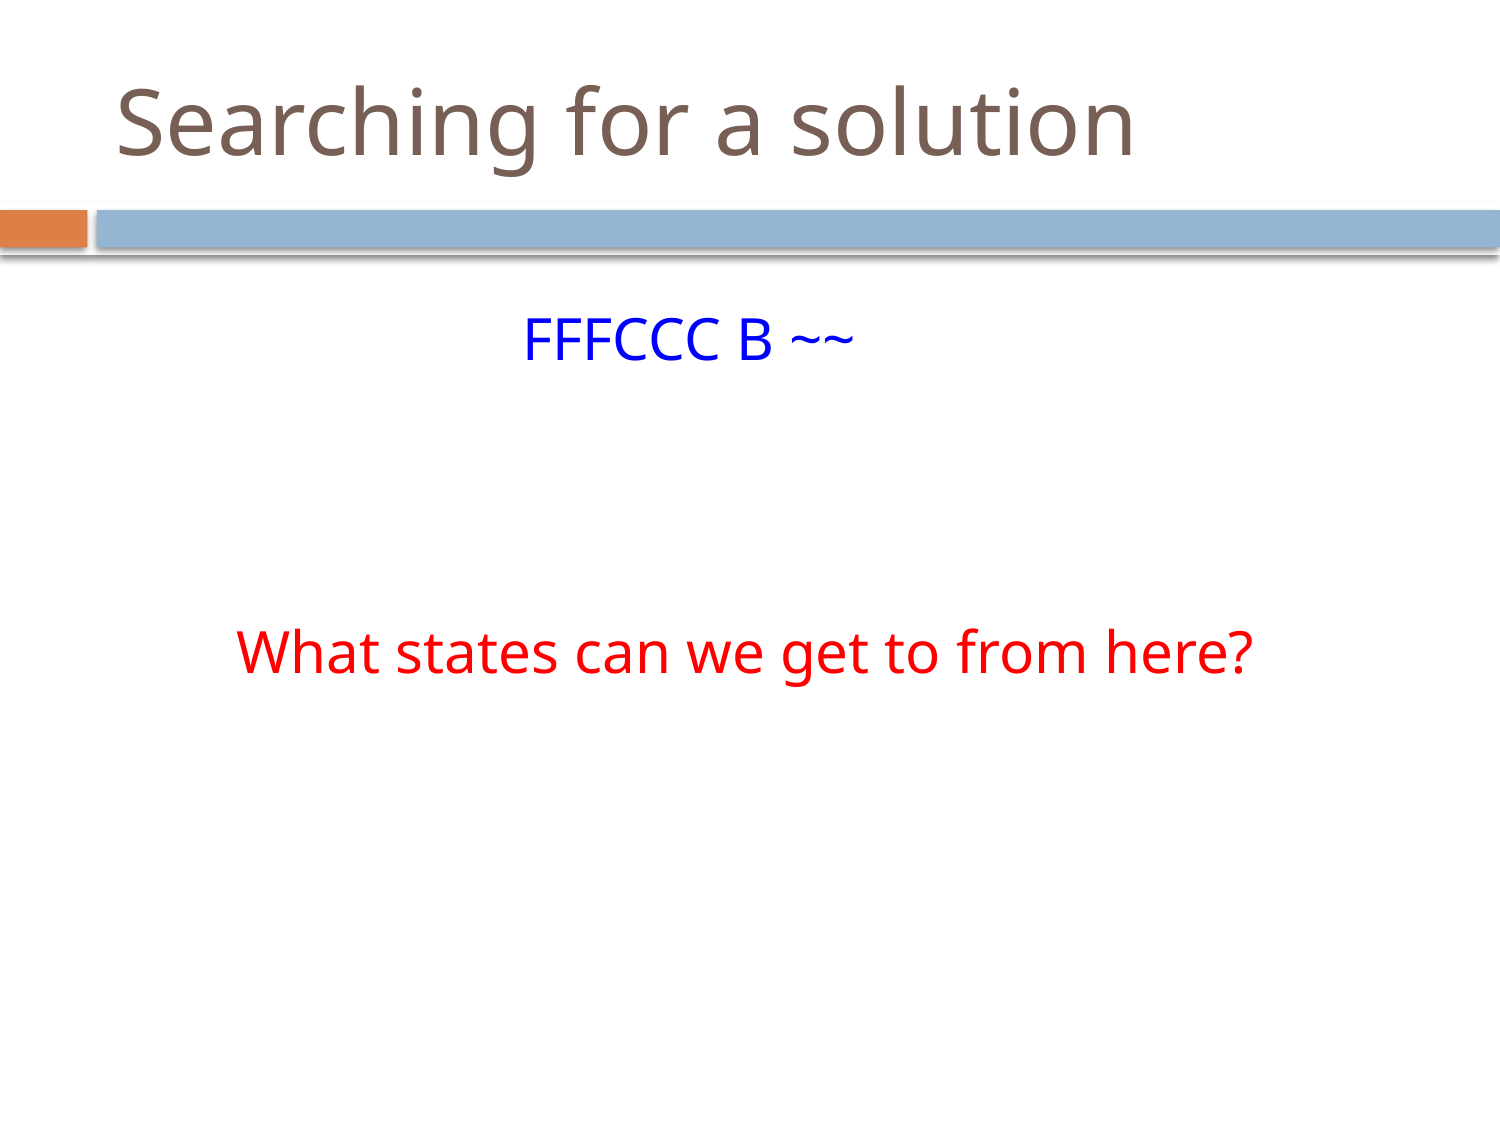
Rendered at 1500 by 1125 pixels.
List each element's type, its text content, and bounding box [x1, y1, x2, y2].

text_box FFFCCC B ~~ [507, 295, 871, 380]
text_box What states can we get to from here? [221, 607, 1269, 693]
title Searching for a solution [100, 37, 1438, 200]
